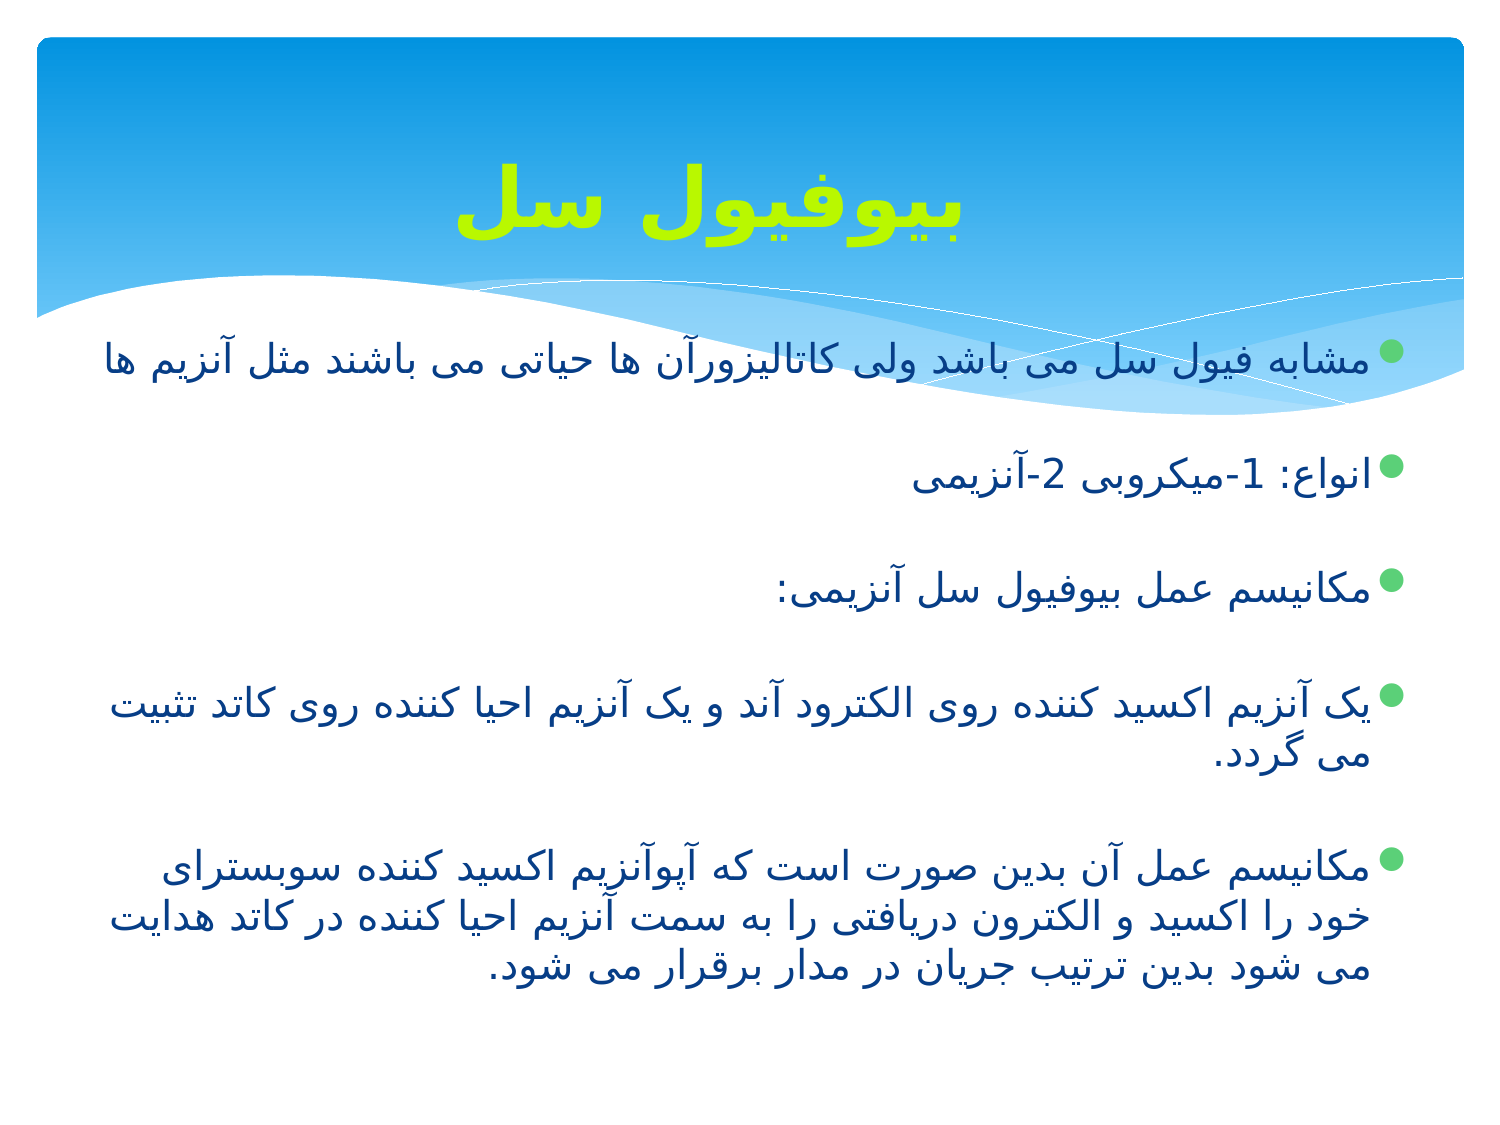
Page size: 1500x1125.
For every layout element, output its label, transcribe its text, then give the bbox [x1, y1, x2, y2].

title بیوفیول سل [50, 99, 1400, 288]
list مشابه فیول سل می باشد ولی کاتالیزورآن ها حیاتی می باشند مثل آنزیم ها انواع: 1-میکروبی 2-آنزیمی مکانیسم عمل بیوفیول سل آنزیمی: یک آنزیم اکسید کننده روی الکترود آند و یک آنزیم احیا کننده روی کاتد تثبیت می گردد. مکانیسم عمل آن بدین صورت است که آپوآنزیم اکسید کننده سوبسترای خود را اکسید و الکترون دریافتی را به سمت آنزیم احیا کننده در کاتد هدایت می شود بدین ترتیب جریان در مدار برقرار می شود. [75, 324, 1425, 1045]
